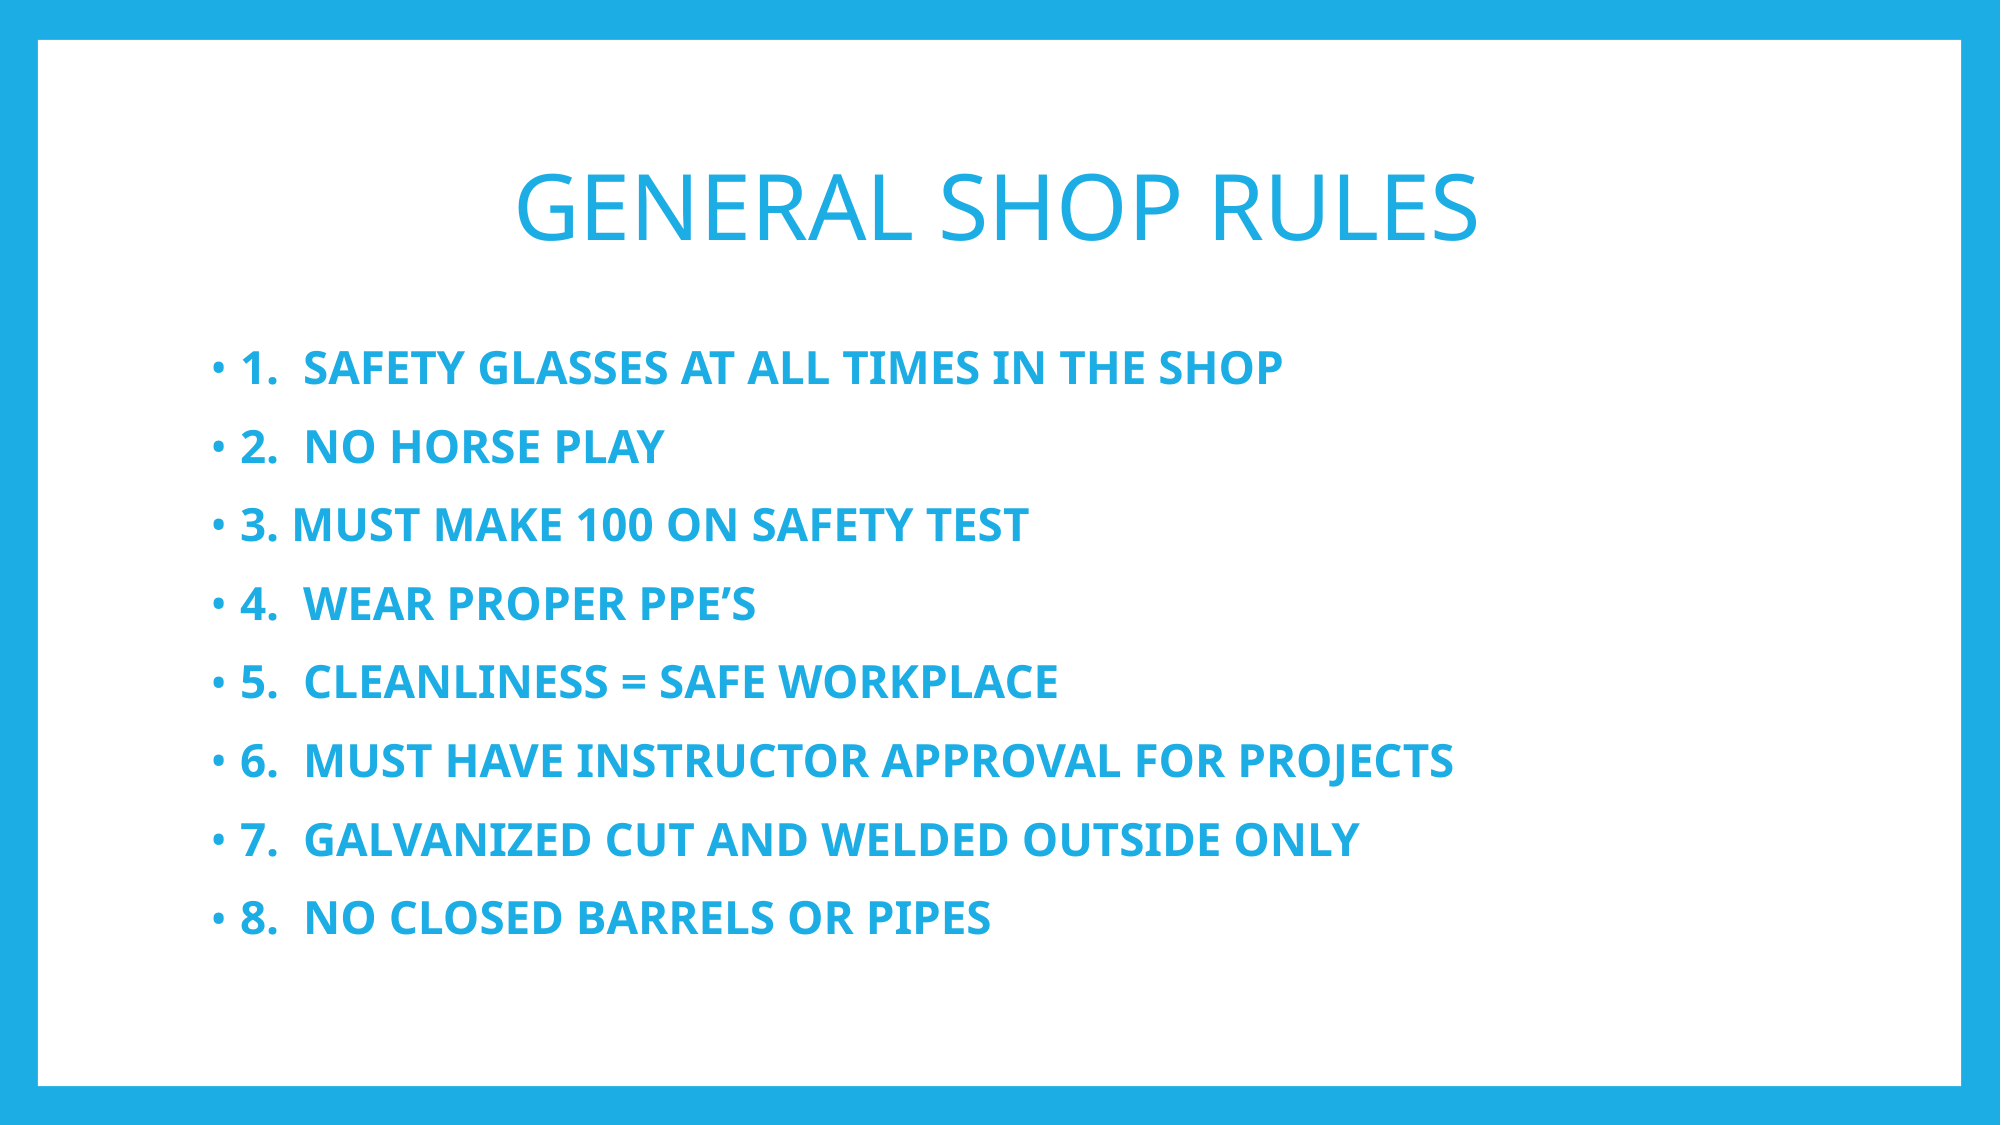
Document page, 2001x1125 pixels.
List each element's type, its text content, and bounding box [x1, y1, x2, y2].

list 1. SAFETY GLASSES AT ALL TIMES IN THE SHOP 2. NO HORSE PLAY 3. MUST MAKE 100 ON SAFETY TEST 4. WEAR PROPER PPE’S 5. CLEANLINESS = SAFE WORKPLACE 6. MUST HAVE INSTRUCTOR APPROVAL FOR PROJECTS 7. GALVANIZED CUT AND WELDED OUTSIDE ONLY 8. NO CLOSED BARRELS OR PIPES [187, 337, 1808, 1000]
title GENERAL SHOP RULES [187, 99, 1808, 323]
